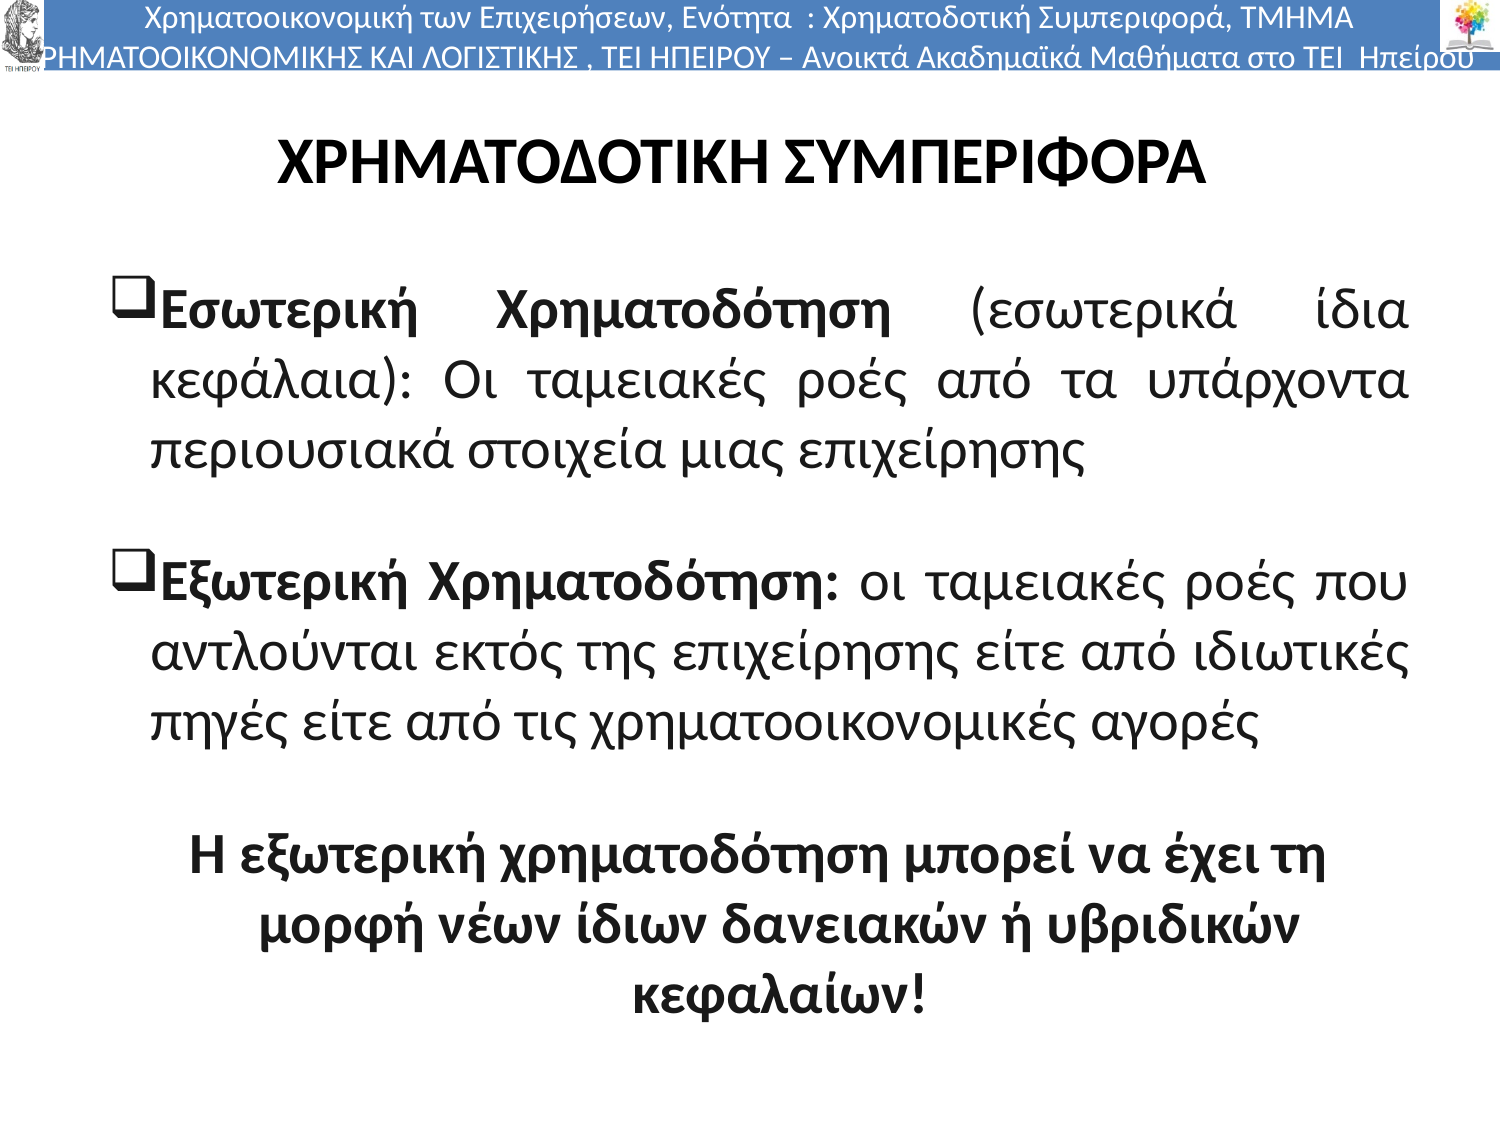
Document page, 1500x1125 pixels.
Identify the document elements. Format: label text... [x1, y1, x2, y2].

list Εσωτερική Χρηματοδότηση (εσωτερικά ίδια κεφάλαια): Οι ταμειακές ροές από τα υπάρχοντα περιουσιακά στοιχεία μιας επιχείρησης Εξωτερική Χρηματοδότηση: οι ταμειακές ροές που αντλούνται εκτός της επιχείρησης είτε από ιδιωτικές πηγές είτε από τις χρηματοοικονομικές αγορές Η εξωτερική χρηματοδότηση μπορεί να έχει τη μορφή νέων ίδιων δανειακών ή υβριδικών κεφαλαίων! [75, 262, 1425, 1005]
picture [1439, 0, 1500, 53]
text_box Χρηματοοικονομική των Επιχειρήσεων, Ενότητα : Χρηματοδοτική Συμπεριφορά, ΤΜΗΜΑ ΧΡΗΜΑΤΟΟΙΚΟΝΟΜΙΚΉΣ ΚΑΙ ΛΟΓΙΣΤΙΚΗΣ , ΤΕΙ ΗΠΕΙΡΟΥ – Ανοικτά Ακαδημαϊκά Μαθήματα στο ΤΕΙ Ηπείρου [45, 0, 1500, 72]
title ΧΡΗΜΑΤΟΔΟΤΙΚΗ ΣΥΜΠΕΡΙΦΟΡΑ [75, 82, 1425, 233]
picture [0, 0, 45, 75]
